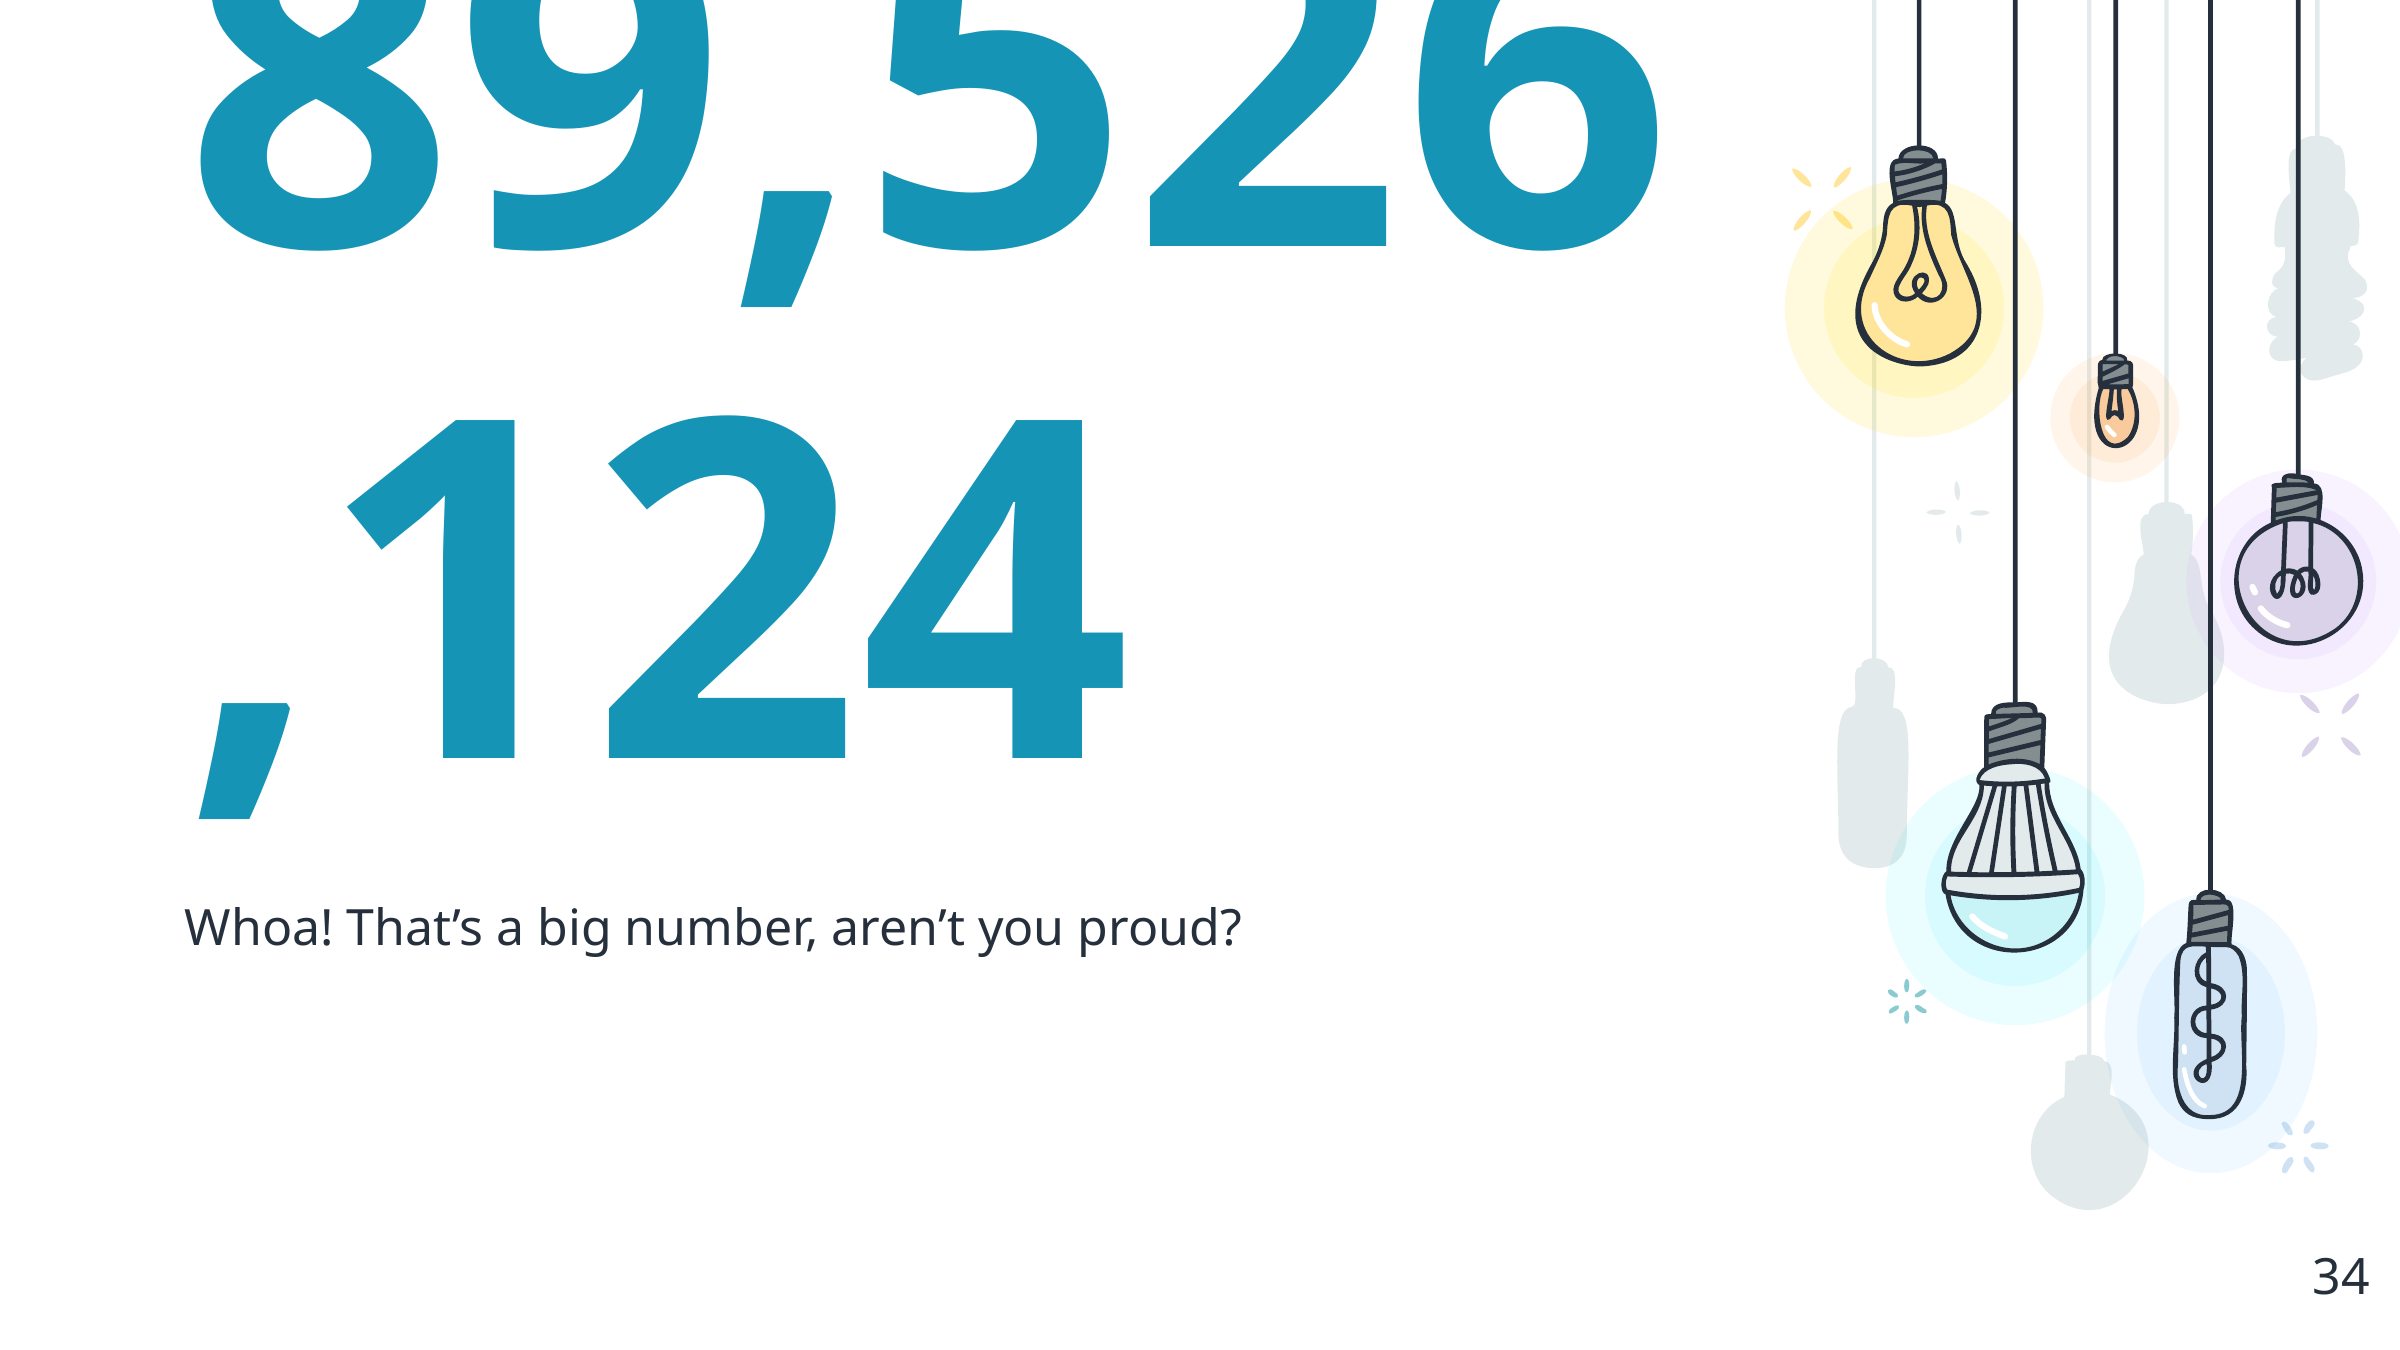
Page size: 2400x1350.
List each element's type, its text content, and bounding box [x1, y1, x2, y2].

slide_number 34 [2282, 1226, 2370, 1330]
subtitle Whoa! That’s a big number, aren’t you proud? [184, 885, 1691, 1000]
title 89,526,124 [184, 350, 1691, 861]
